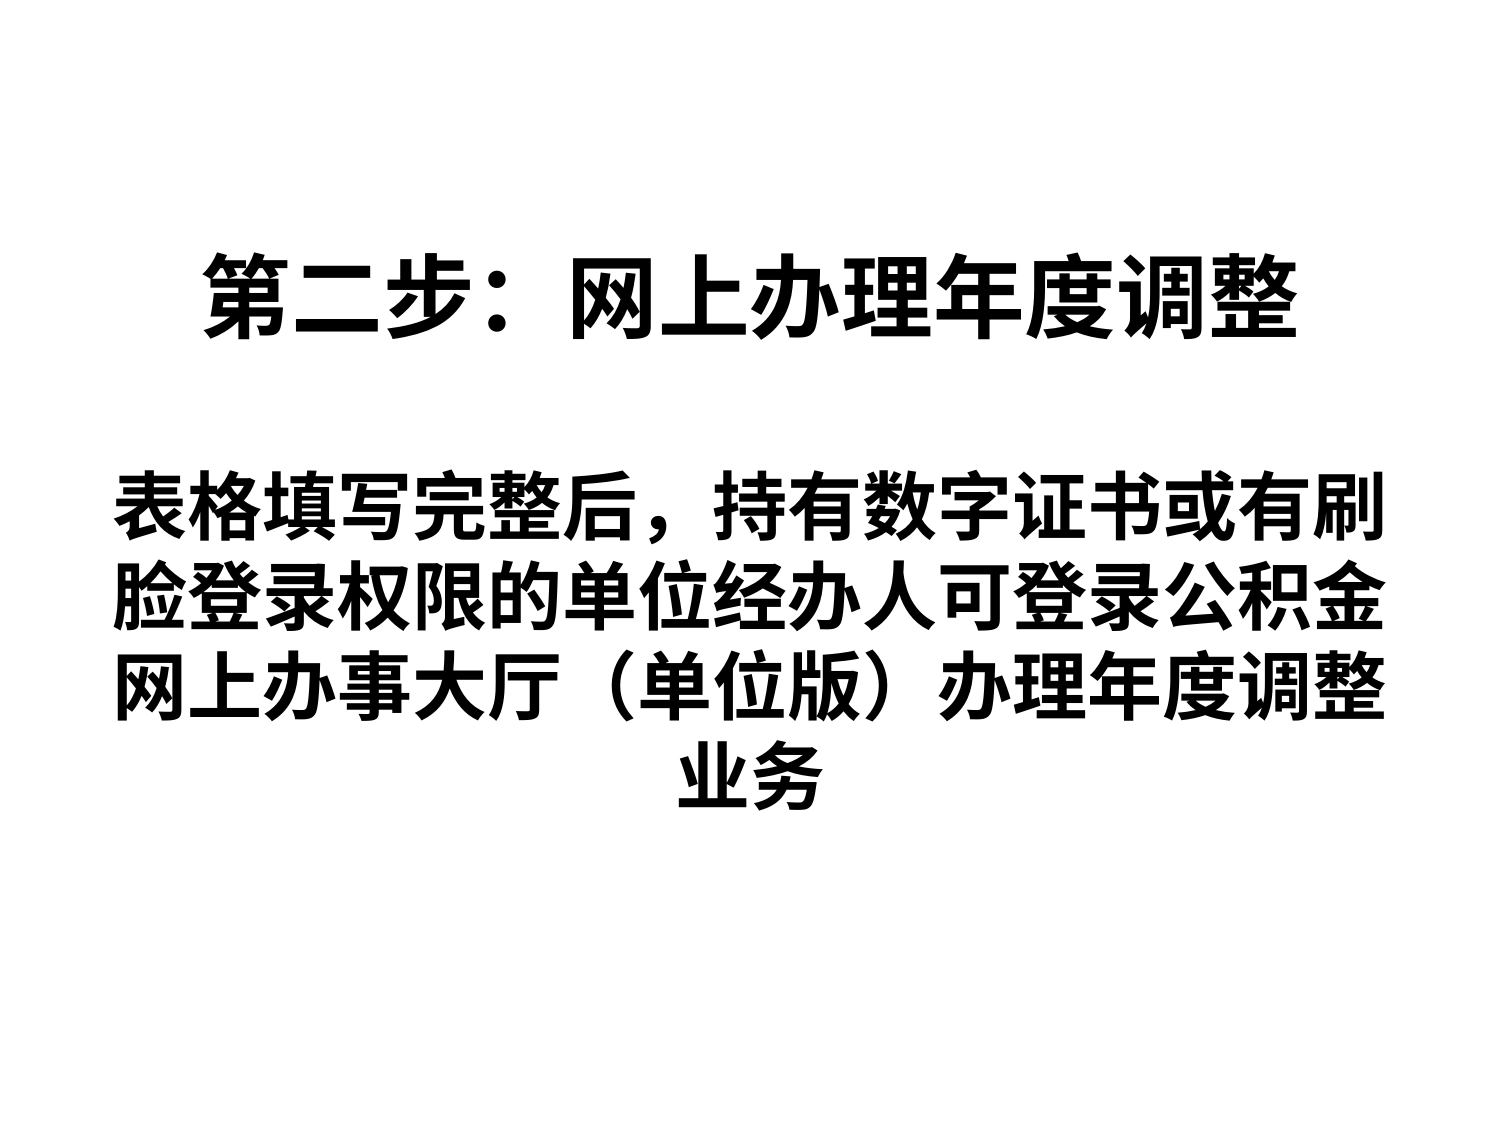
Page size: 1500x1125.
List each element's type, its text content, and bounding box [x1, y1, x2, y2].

title 第二步：网上办理年度调整 表格填写完整后，持有数字证书或有刷脸登录权限的单位经办人可登录公积金网上办事大厅（单位版）办理年度调整业务 [74, 404, 1426, 655]
